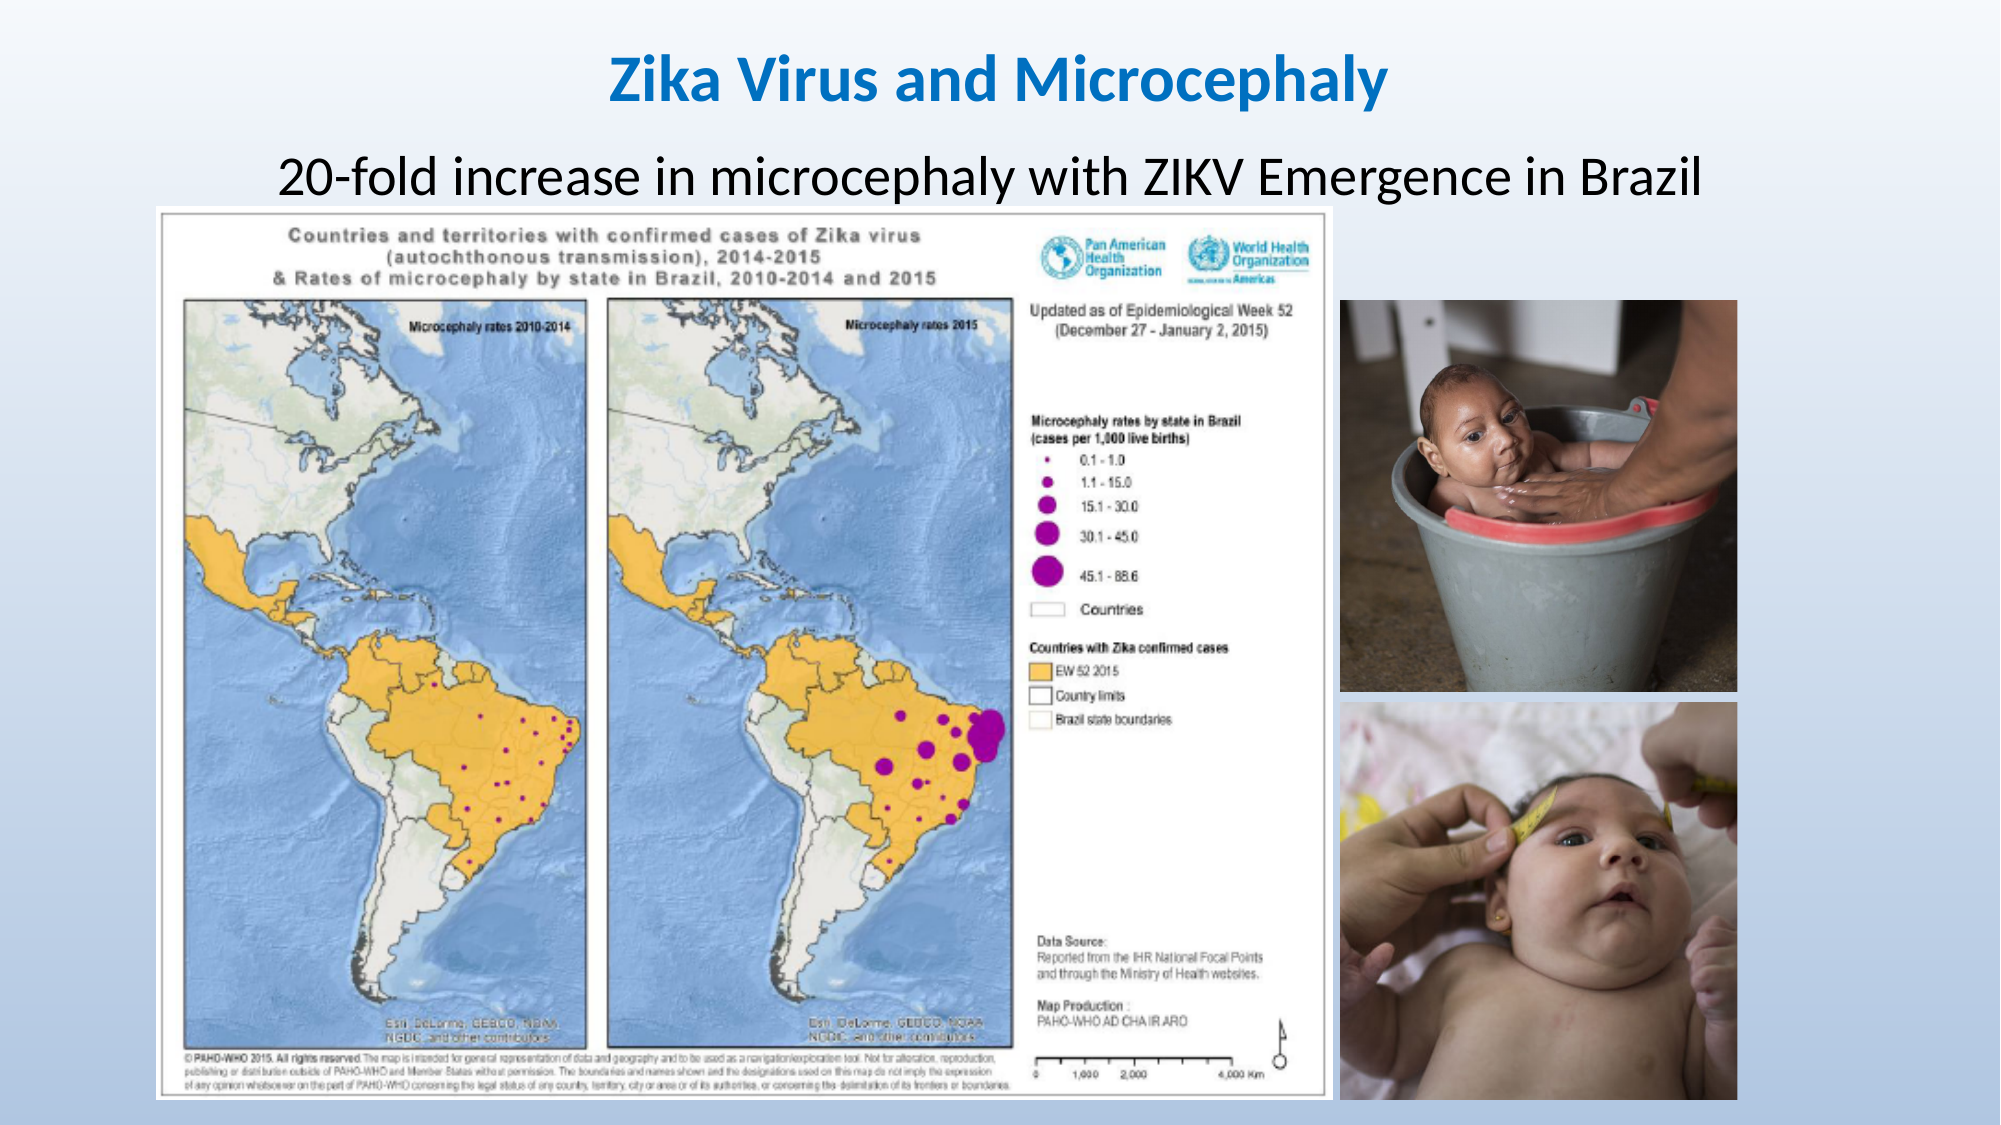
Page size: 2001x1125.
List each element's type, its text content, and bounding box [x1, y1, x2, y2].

picture [1339, 702, 1738, 1101]
picture [1339, 299, 1738, 693]
title Zika Virus and Microcephaly [99, 0, 1900, 150]
list 20-fold increase in microcephaly with ZIKV Emergence in Brazil [262, 131, 1738, 295]
picture [156, 206, 1334, 1101]
